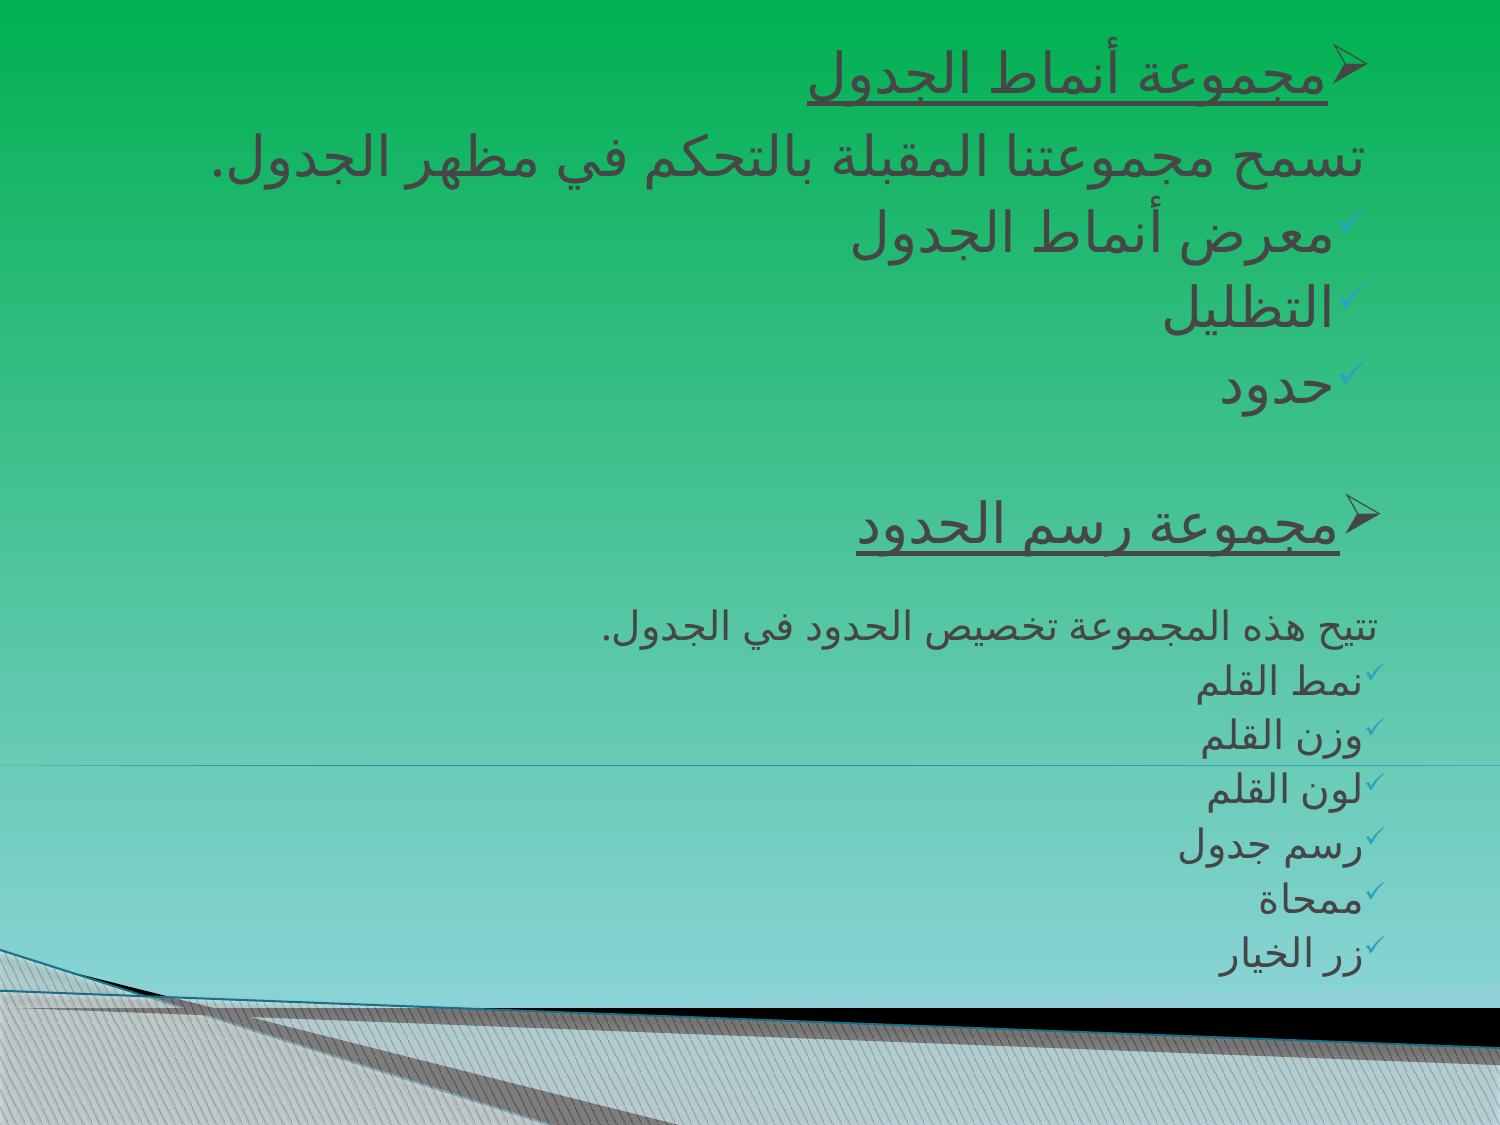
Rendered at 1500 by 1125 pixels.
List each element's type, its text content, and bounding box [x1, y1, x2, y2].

subtitle تسمح مجموعتنا المقبلة بالتحكم في مظهر الجدول. معرض أنماط الجدول التظليل حدود [99, 112, 1375, 425]
text_box تتيح هذه المجموعة تخصيص الحدود في الجدول. نمط القلم وزن القلم لون القلم رسم جدول ممحاة زر الخيار [112, 592, 1388, 988]
title مجموعة أنماط الجدول [112, 24, 1388, 113]
text_box مجموعة رسم الحدود [124, 437, 1400, 563]
picture [5, 998, 1500, 1125]
